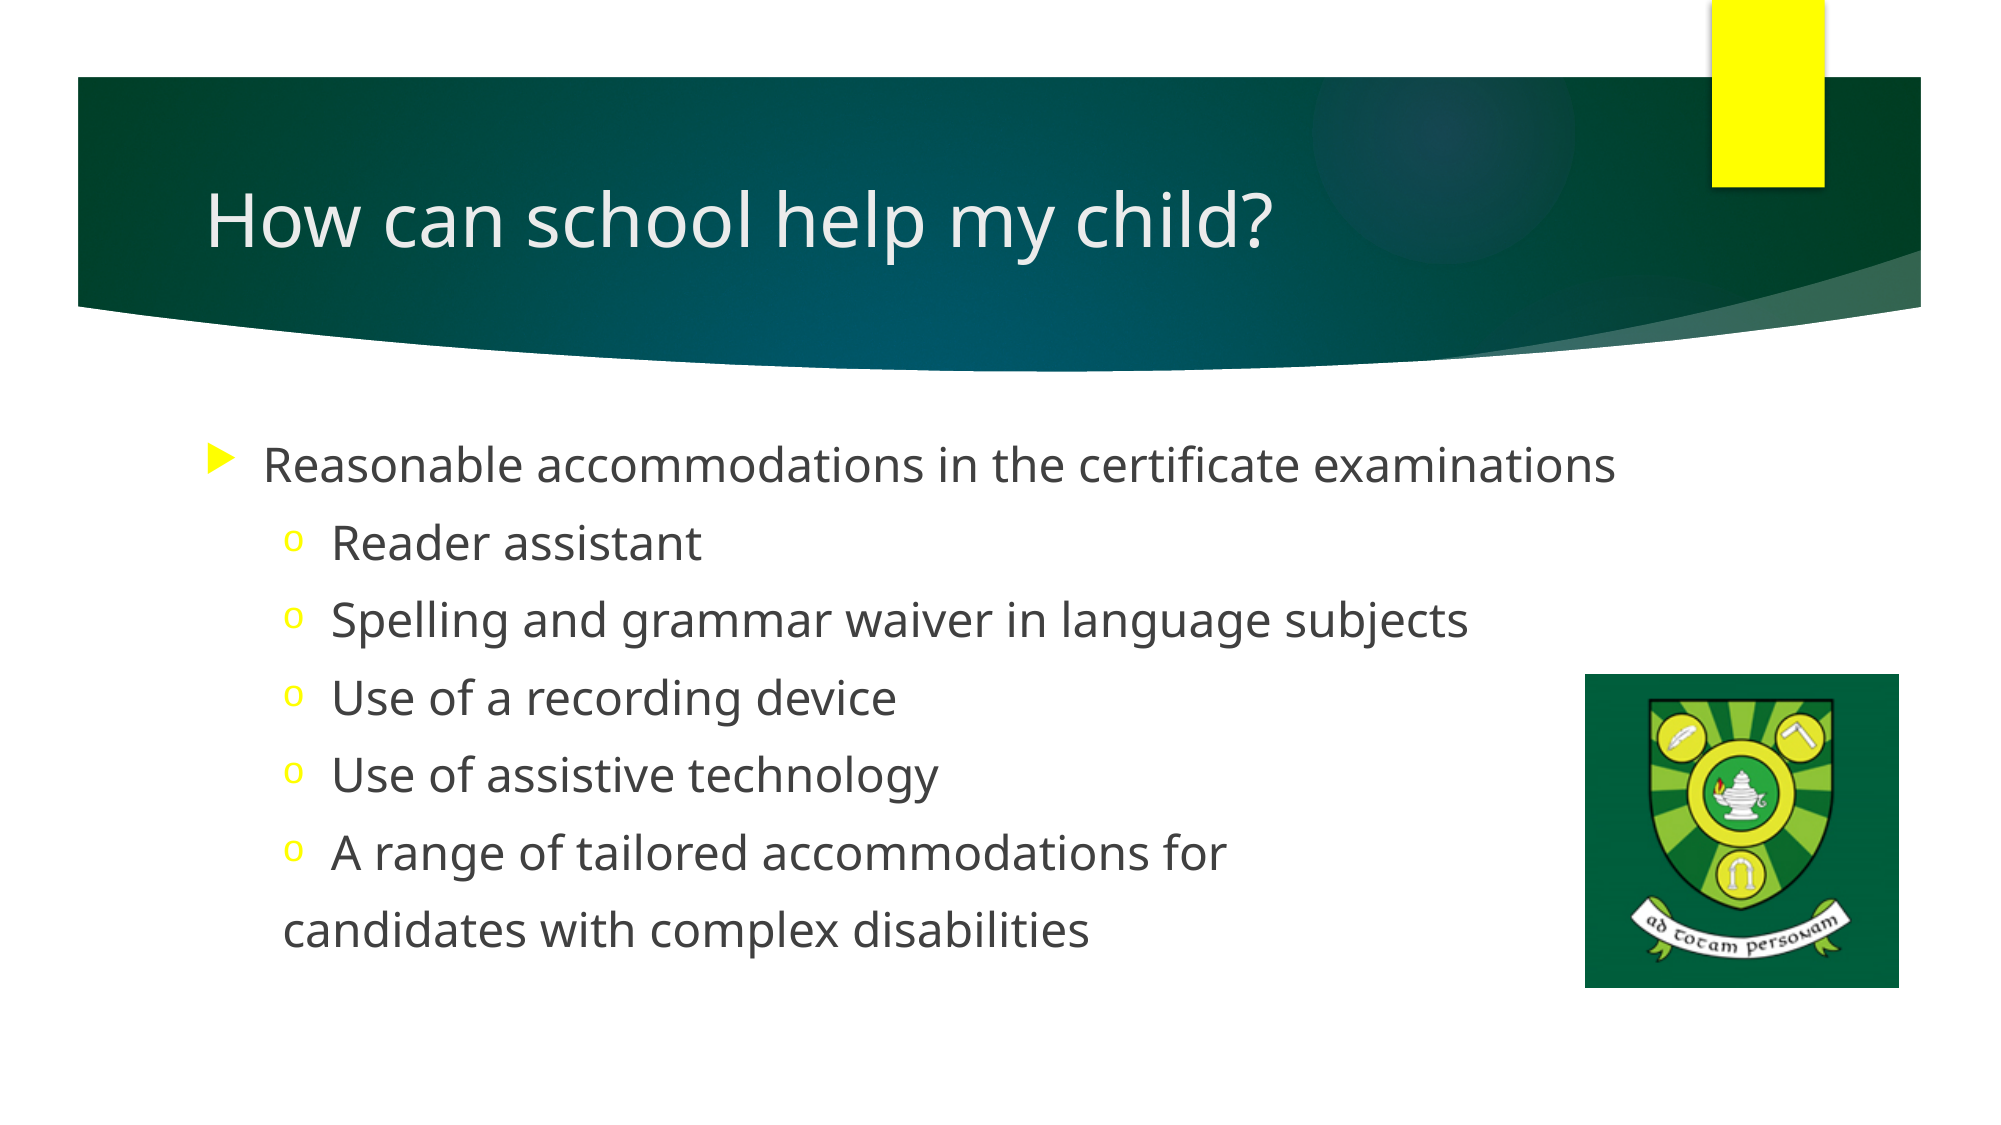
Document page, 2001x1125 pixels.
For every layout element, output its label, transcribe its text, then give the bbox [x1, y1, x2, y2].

title How can school help my child? [189, 159, 1627, 276]
list Reasonable accommodations in the certificate examinations Reader assistant Spelling and grammar waiver in language subjects Use of a recording device Use of assistive technology A range of tailored accommodations for candidates with complex disabilities [189, 427, 1638, 988]
picture [1585, 674, 1899, 988]
